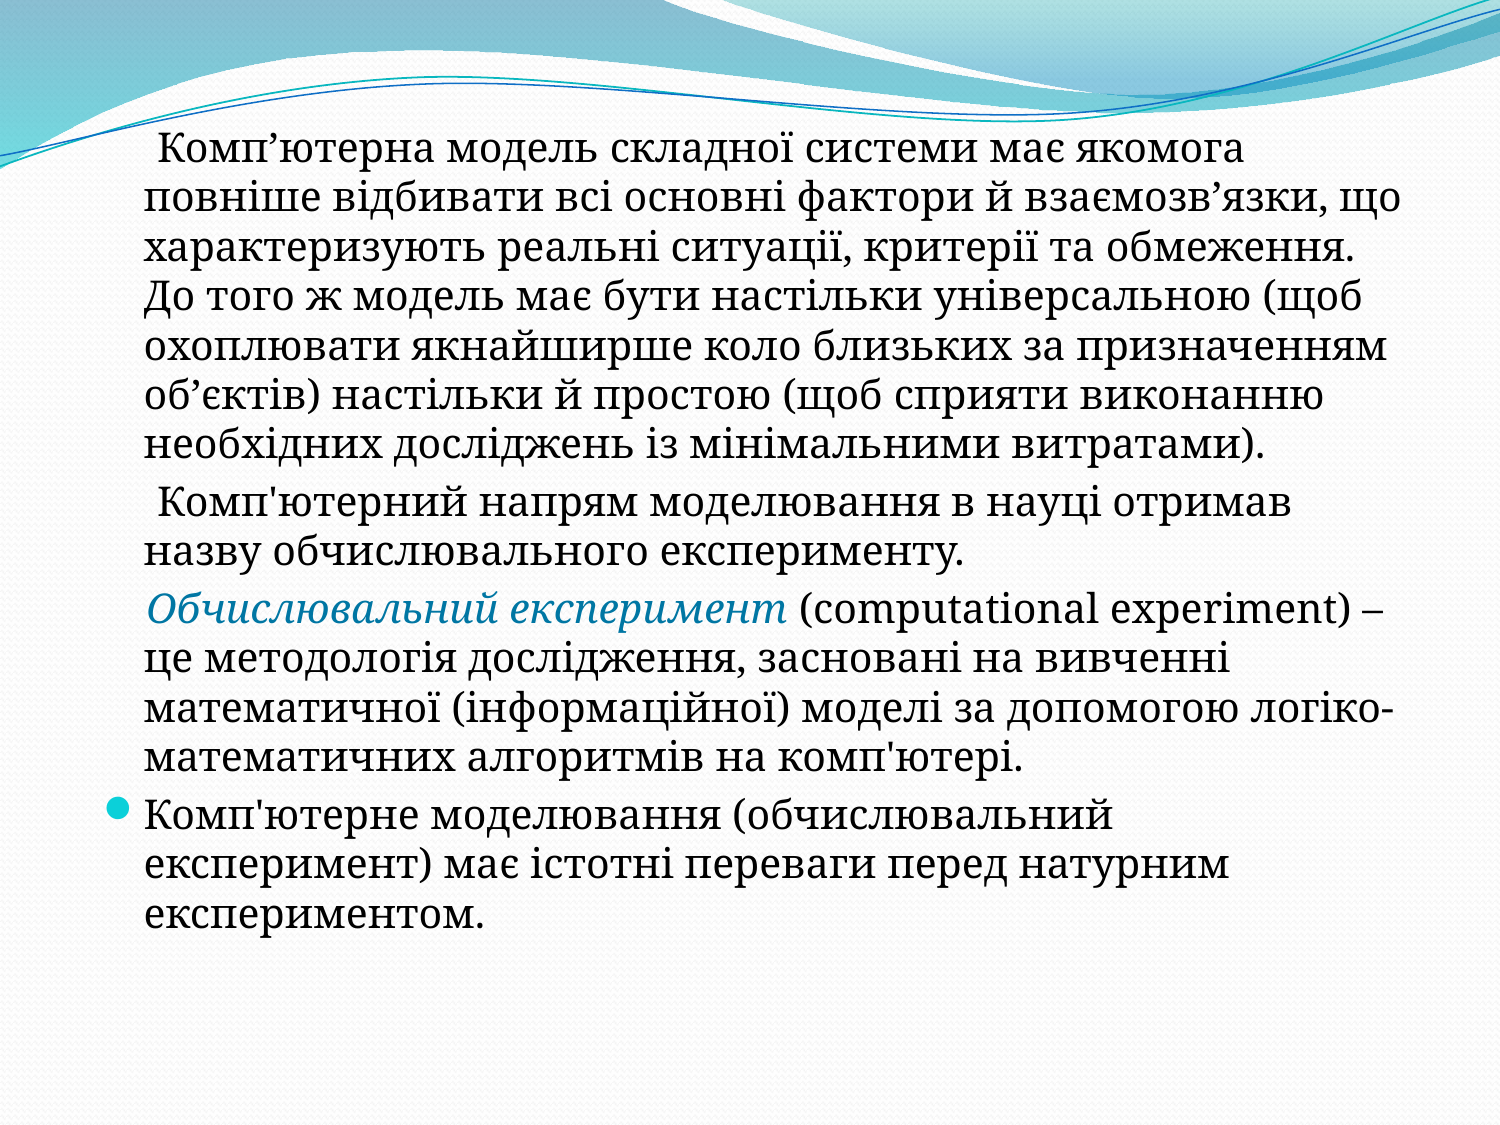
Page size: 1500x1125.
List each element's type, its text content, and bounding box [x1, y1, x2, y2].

list Комп’ютерна модель складної системи має якомога повніше відбивати всі основні фактори й взаємозв’язки, що характеризують реальні ситуації, критерії та обмеження. До того ж модель має бути настільки універсальною (щоб охоплювати якнайширше коло близьких за призначенням об’єктів) настільки й простою (щоб сприяти виконанню необхідних досліджень із мінімальними витратами). Комп'ютерний напрям моделювання в науці отримав назву обчислювального експерименту. Обчислювальний експеримент (computational experiment) – це методологія дослідження, засновані на вивченні математичної (інформаційної) моделі за допомогою логіко-математичних алгоритмів на комп'ютері. Комп'ютерне моделювання (обчислювальний експеримент) має істотні переваги перед натурним експериментом. [88, 113, 1425, 1000]
